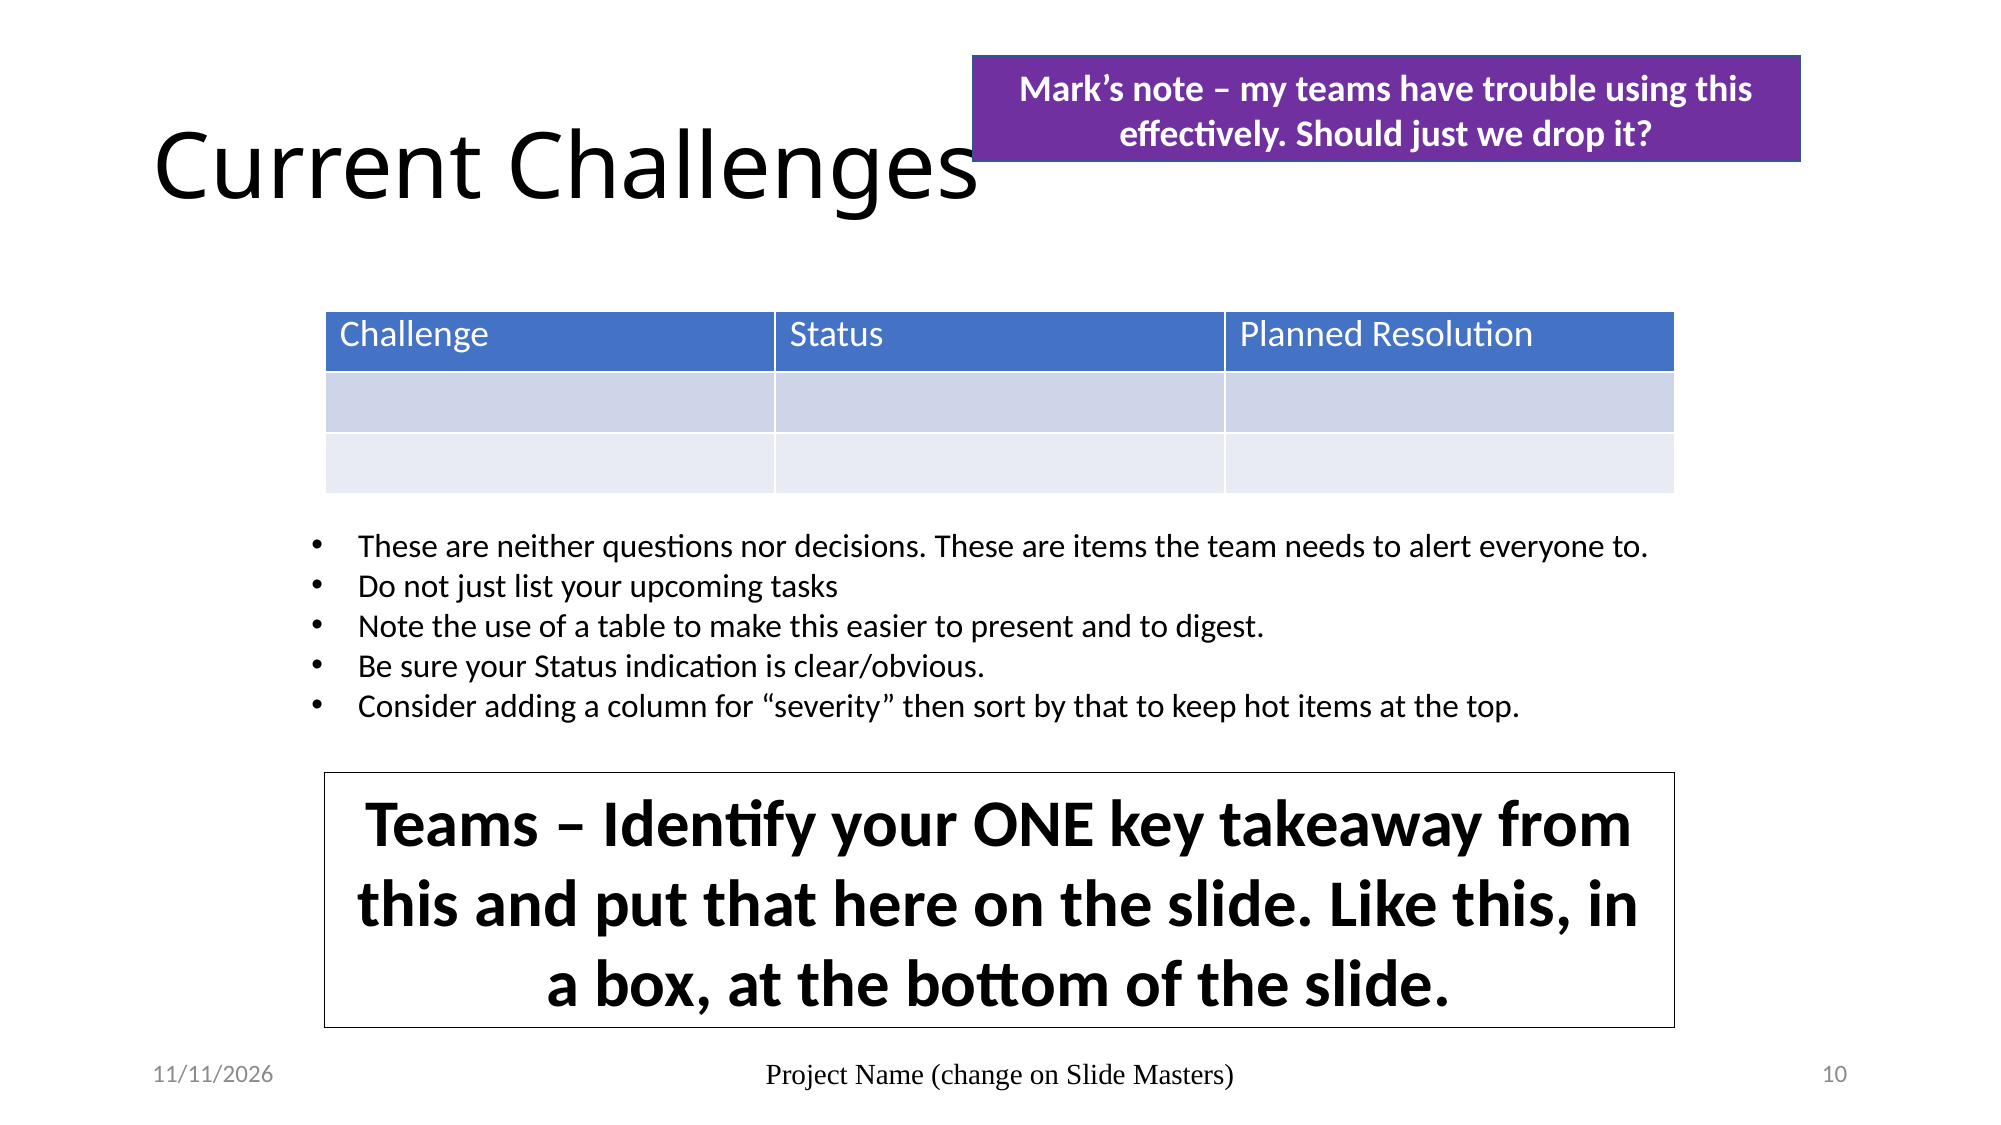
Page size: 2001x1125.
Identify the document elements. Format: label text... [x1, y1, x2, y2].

text_box These are neither questions nor decisions. These are items the team needs to alert everyone to. Do not just list your upcoming tasks Note the use of a table to make this easier to present and to digest. Be sure your Status indication is clear/obvious. Consider adding a column for “severity” then sort by that to keep hot items at the top. [296, 517, 1702, 732]
text_box Mark’s note – my teams have trouble using this effectively. Should just we drop it? [972, 55, 1801, 162]
table_header Challenge [326, 312, 774, 371]
table_cell [776, 434, 1224, 493]
footer Project Name (change on Slide Masters) [662, 1042, 1338, 1103]
table_cell [1226, 373, 1674, 432]
table_header Planned Resolution [1226, 312, 1674, 371]
slide_number 10 [1412, 1042, 1863, 1103]
text_box Teams – Identify your ONE key takeaway from this and put that here on the slide. Like this, in a box, at the bottom of the slide. [324, 772, 1675, 1028]
table_cell [326, 373, 774, 432]
table_cell [1226, 434, 1674, 493]
table_cell [776, 373, 1224, 432]
table_cell [326, 434, 774, 493]
title Current Challenges [137, 59, 1863, 278]
table_header Status [776, 312, 1224, 371]
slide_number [137, 1042, 588, 1103]
